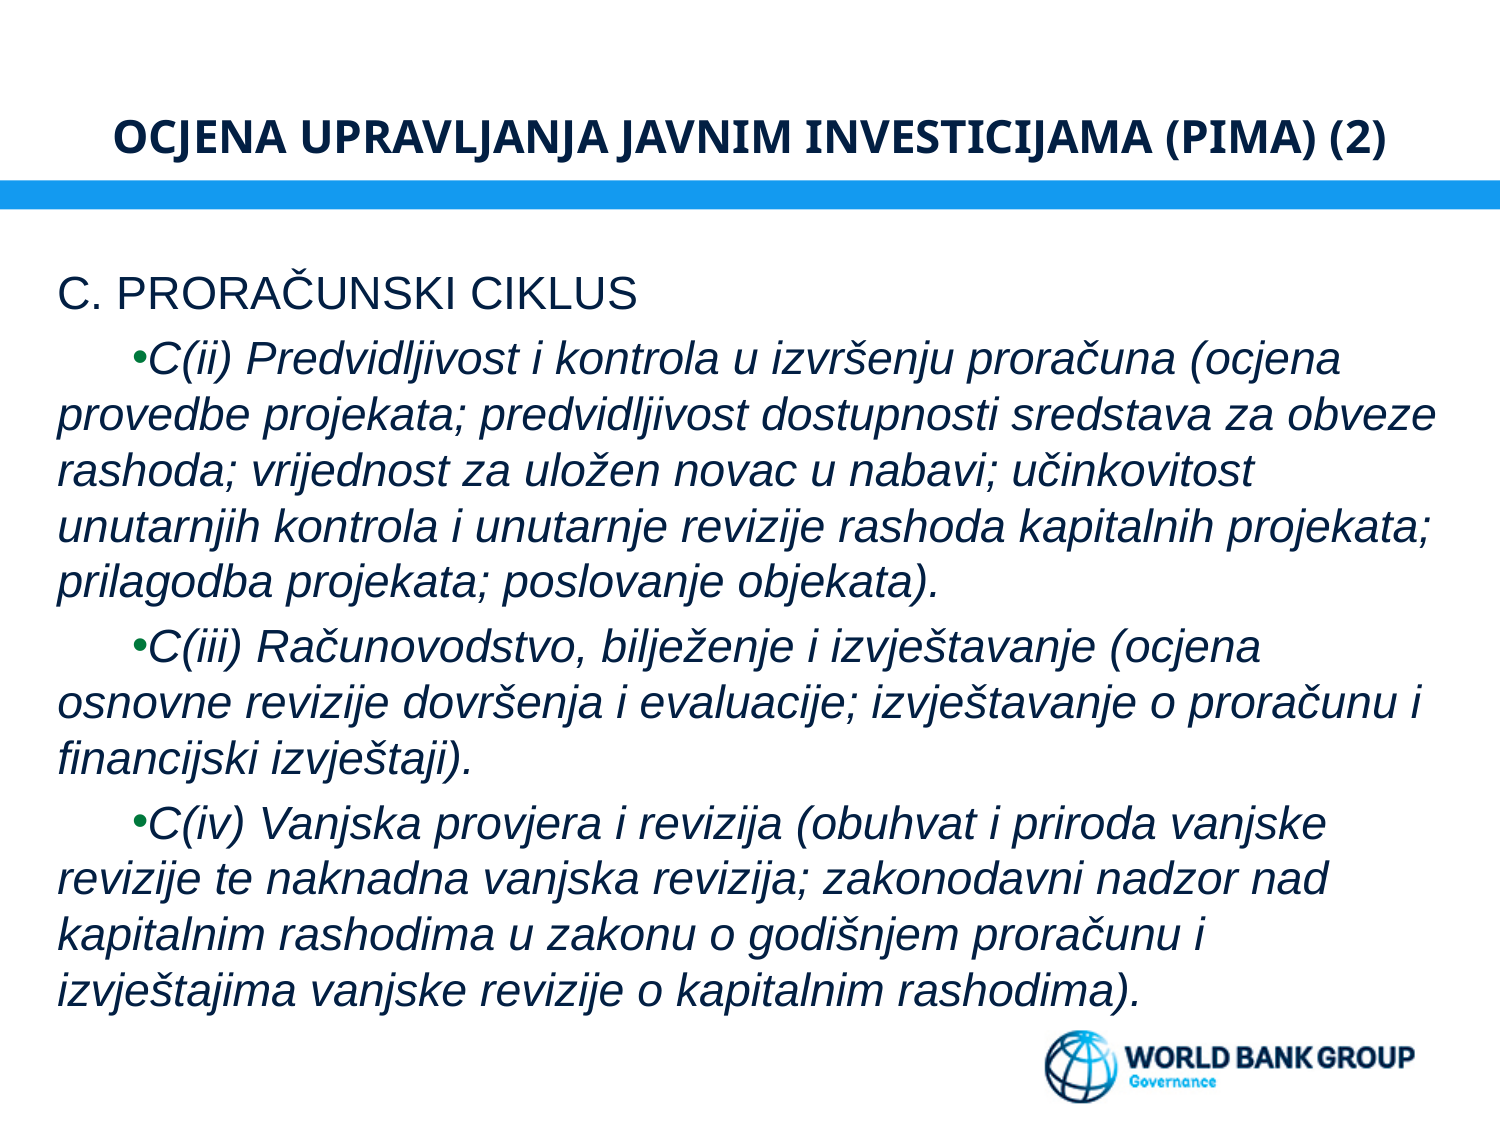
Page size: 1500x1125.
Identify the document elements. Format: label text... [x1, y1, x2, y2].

picture [1038, 1018, 1429, 1113]
title Ocjena upravljanja javnim investicijama (PIMA) (2) [55, 39, 1445, 164]
list C. PRORAČUNSKI CIKLUS C(ii) Predvidljivost i kontrola u izvršenju proračuna (ocjena provedbe projekata; predvidljivost dostupnosti sredstava za obveze rashoda; vrijednost za uložen novac u nabavi; učinkovitost unutarnjih kontrola i unutarnje revizije rashoda kapitalnih projekata; prilagodba projekata; poslovanje objekata). C(iii) Računovodstvo, bilježenje i izvještavanje (ocjena osnovne revizije dovršenja i evaluacije; izvještavanje o proračunu i financijski izvještaji). C(iv) Vanjska provjera i revizija (obuhvat i priroda vanjske revizije te naknadna vanjska revizija; zakonodavni nadzor nad kapitalnim rashodima u zakonu o godišnjem proračunu i izvještajima vanjske revizije o kapitalnim rashodima). [57, 263, 1448, 1021]
